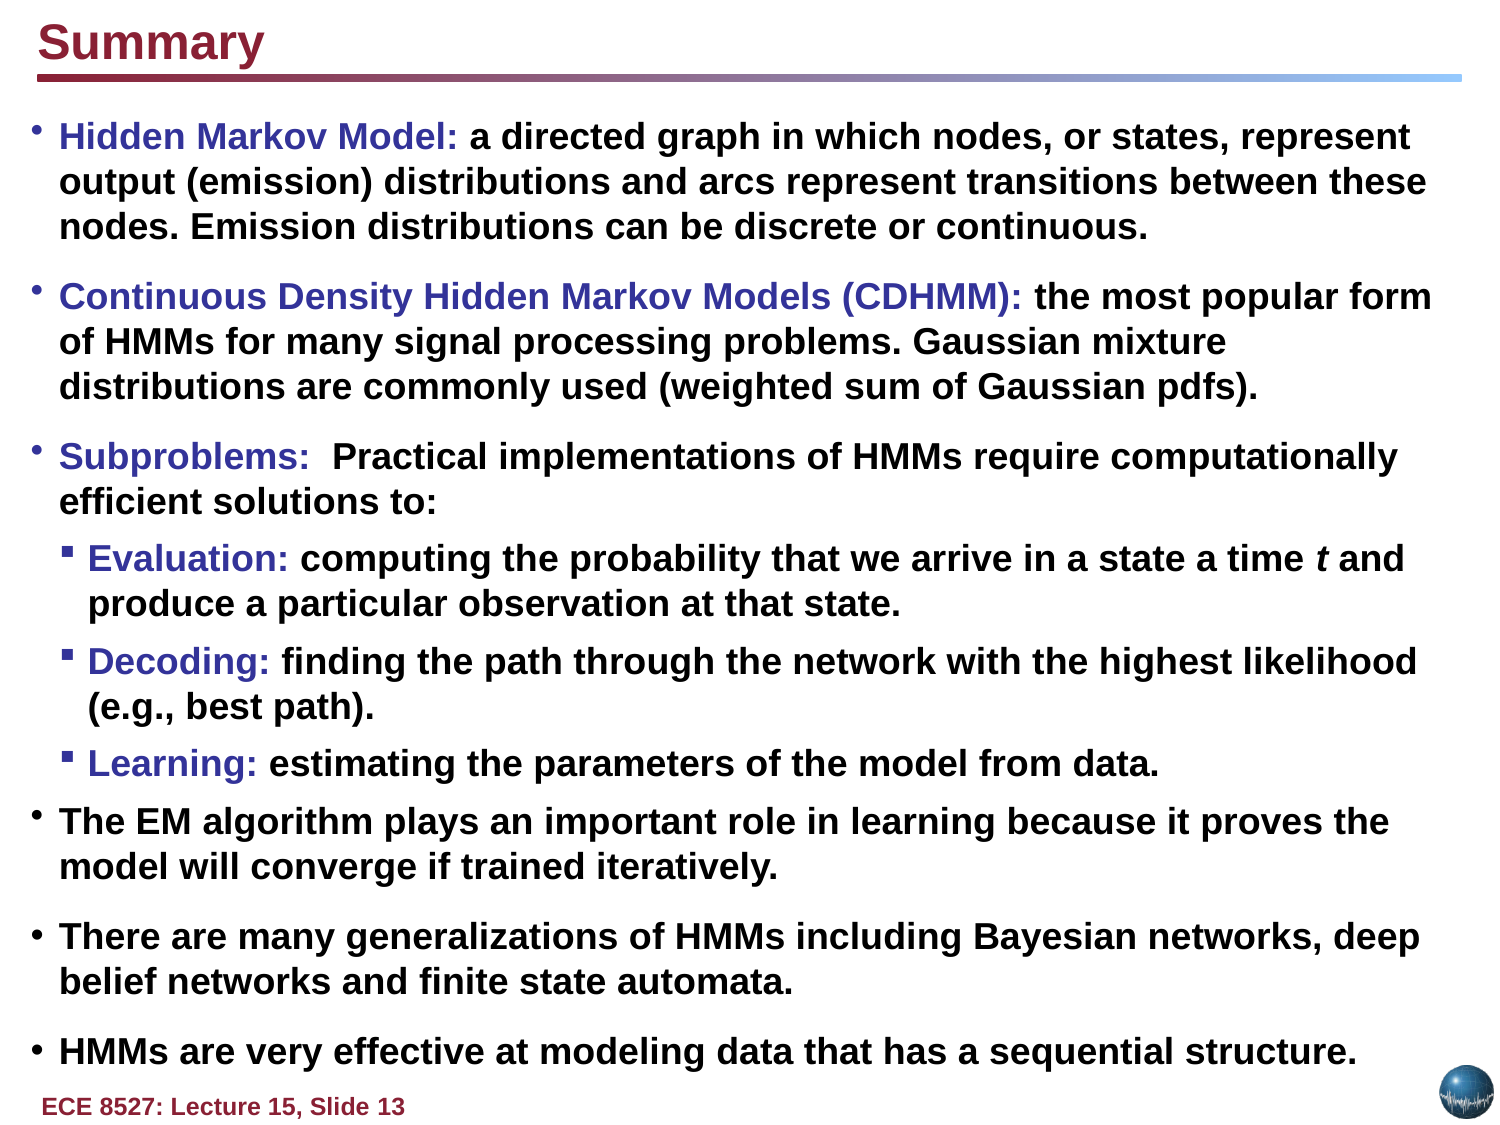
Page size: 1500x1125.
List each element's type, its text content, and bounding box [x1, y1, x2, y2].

text_box Hidden Markov Model: a directed graph in which nodes, or states, represent output (emission) distributions and arcs represent transitions between these nodes. Emission distributions can be discrete or continuous. Continuous Density Hidden Markov Models (CDHMM): the most popular form of HMMs for many signal processing problems. Gaussian mixture distributions are commonly used (weighted sum of Gaussian pdfs). Subproblems: Practical implementations of HMMs require computationally efficient solutions to: Evaluation: computing the probability that we arrive in a state a time t and produce a particular observation at that state. Decoding: finding the path through the network with the highest likelihood (e.g., best path). Learning: estimating the parameters of the model from data. The EM algorithm plays an important role in learning because it proves the model will converge if trained iteratively. There are many generalizations of HMMs including Bayesian networks, deep belief networks and finite state automata. HMMs are very effective at modeling data that has a sequential structure. [30, 111, 1456, 1072]
text_box Summary [37, 9, 1163, 70]
picture [1439, 1065, 1494, 1119]
